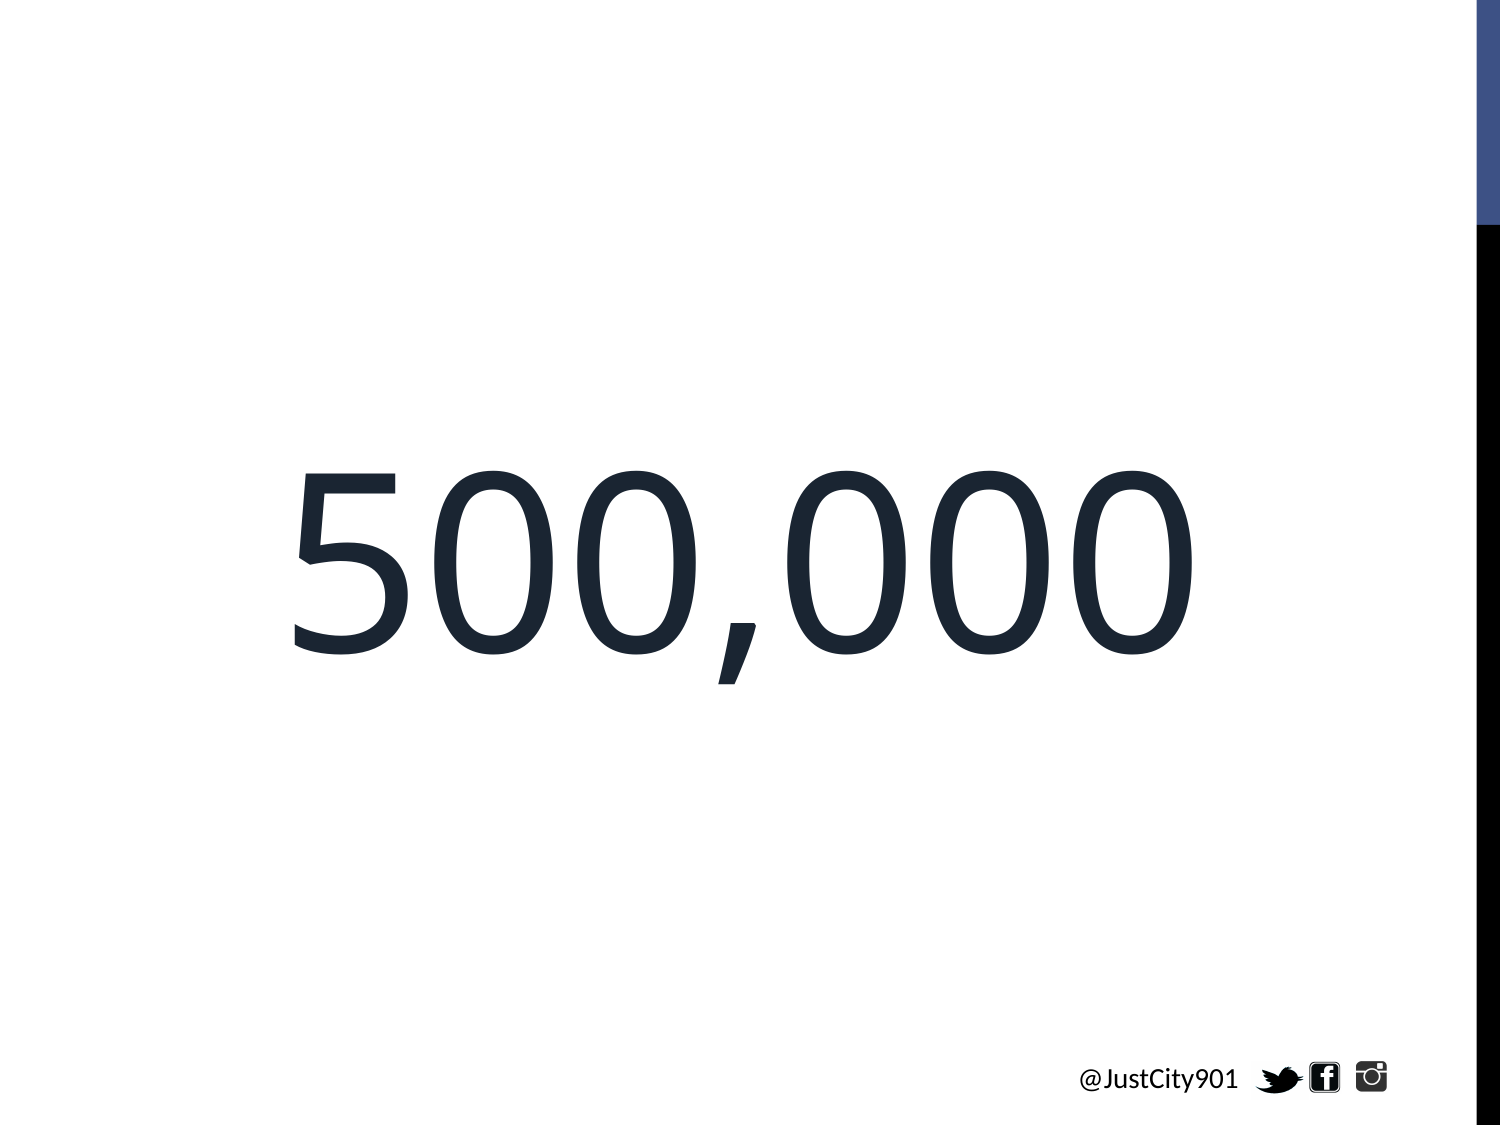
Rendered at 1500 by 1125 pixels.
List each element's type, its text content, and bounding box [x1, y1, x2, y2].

picture [1354, 1060, 1389, 1094]
picture [1251, 1060, 1342, 1100]
text_box 500,000 [112, 395, 1373, 711]
